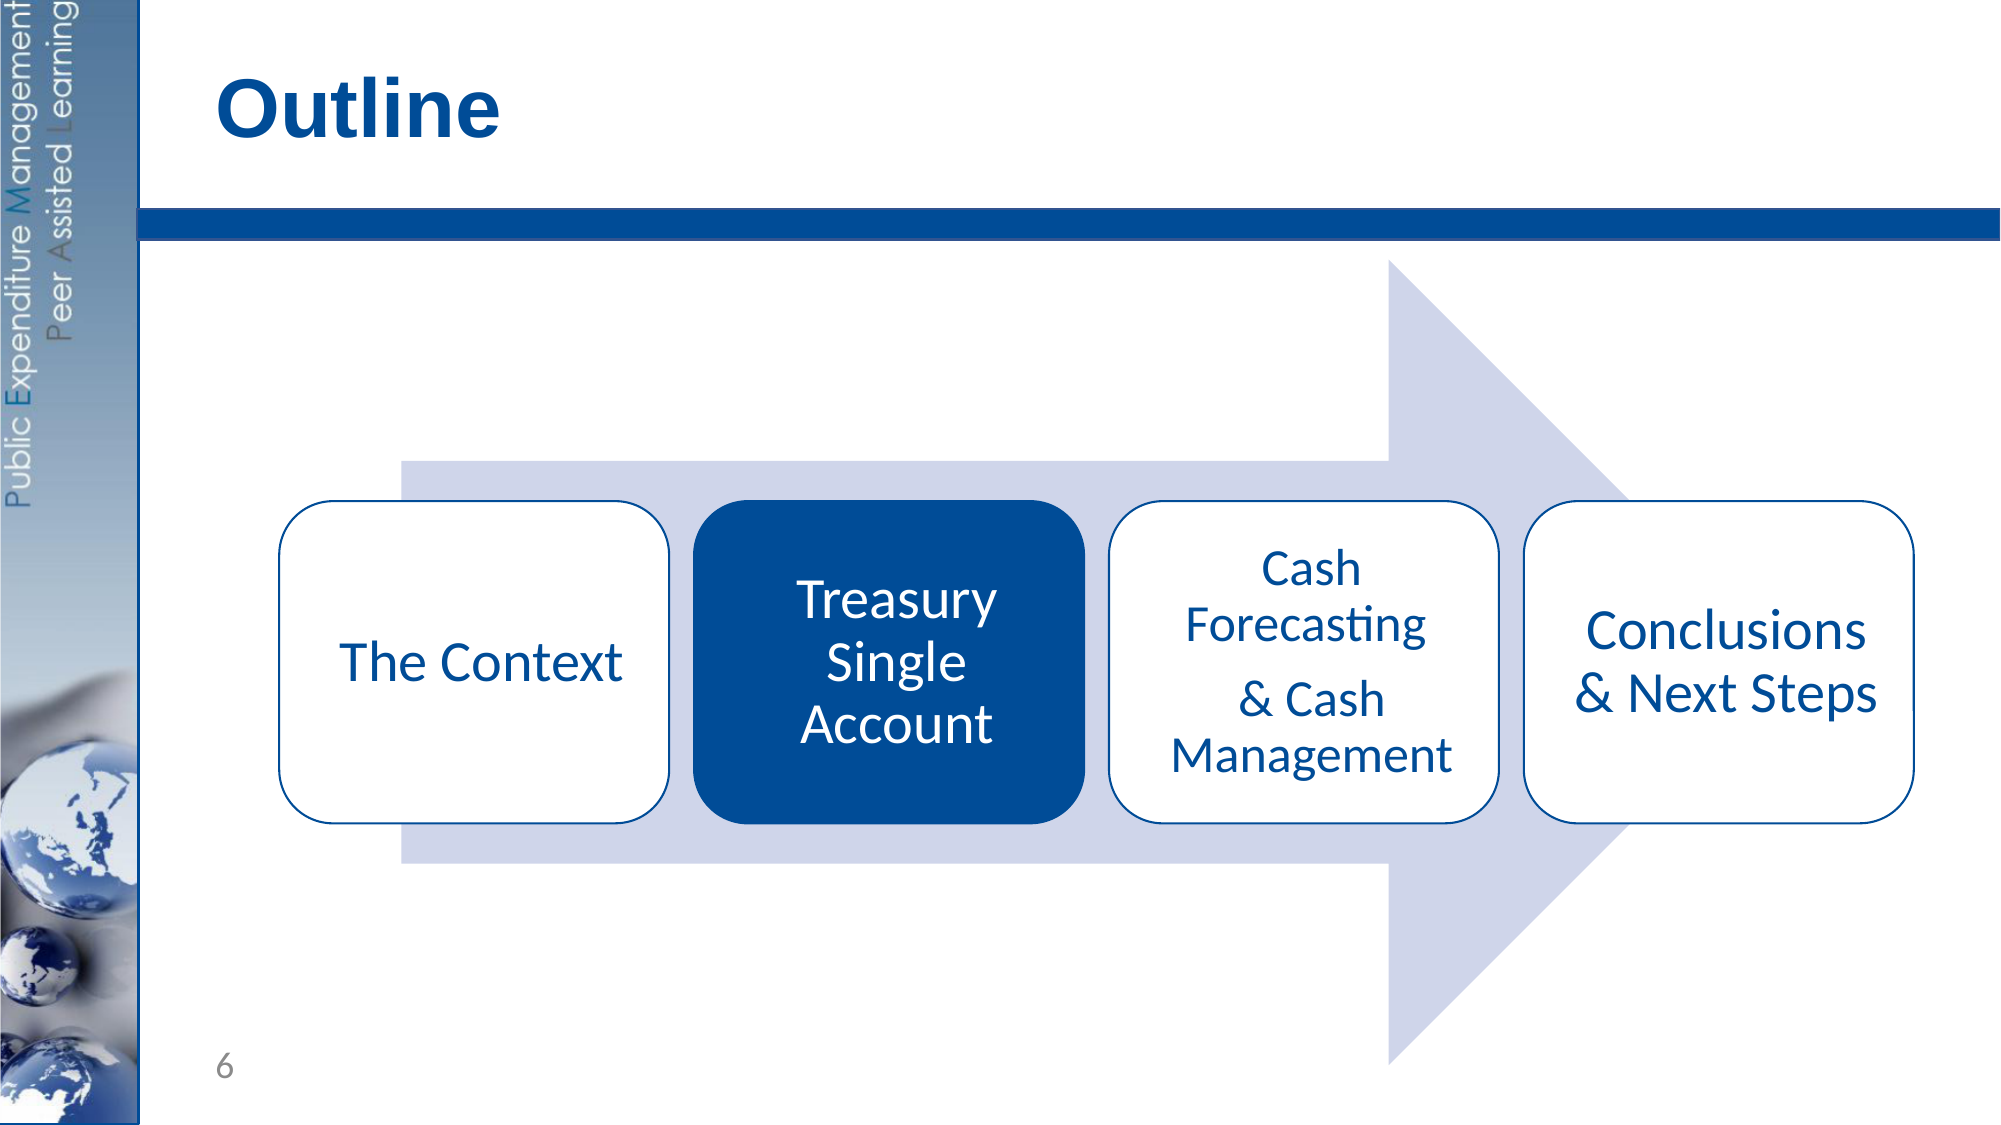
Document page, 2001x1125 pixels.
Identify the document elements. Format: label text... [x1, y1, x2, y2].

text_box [278, 259, 1915, 1066]
slide_number 6 [200, 1033, 651, 1093]
picture [0, 0, 137, 1123]
title Outline [200, 2, 1863, 220]
